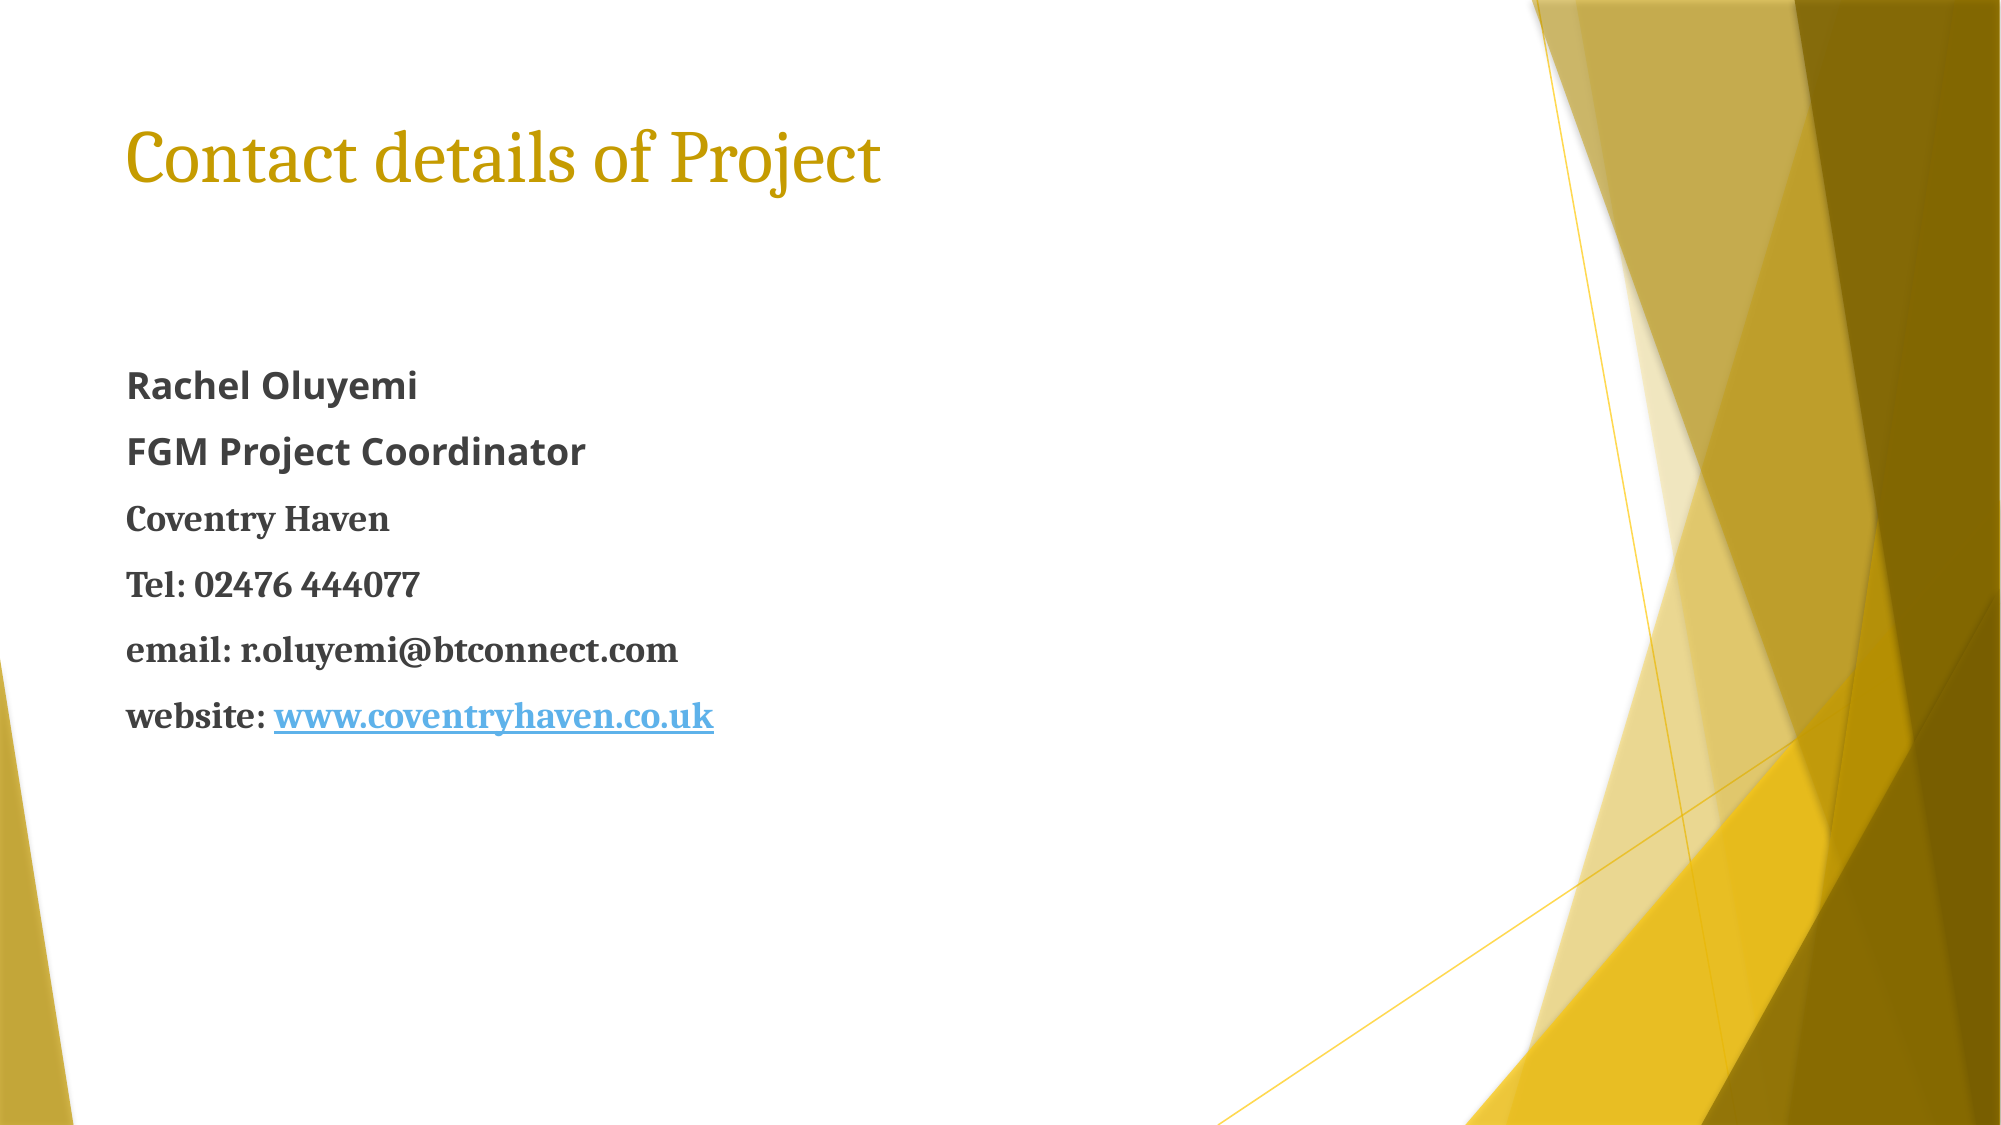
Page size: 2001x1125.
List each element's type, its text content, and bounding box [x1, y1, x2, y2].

title Contact details of Project [111, 99, 1522, 317]
list Rachel Oluyemi FGM Project Coordinator Coventry Haven Tel: 02476 444077 email: r.oluyemi@btconnect.com website: www.coventryhaven.co.uk [111, 354, 1522, 992]
